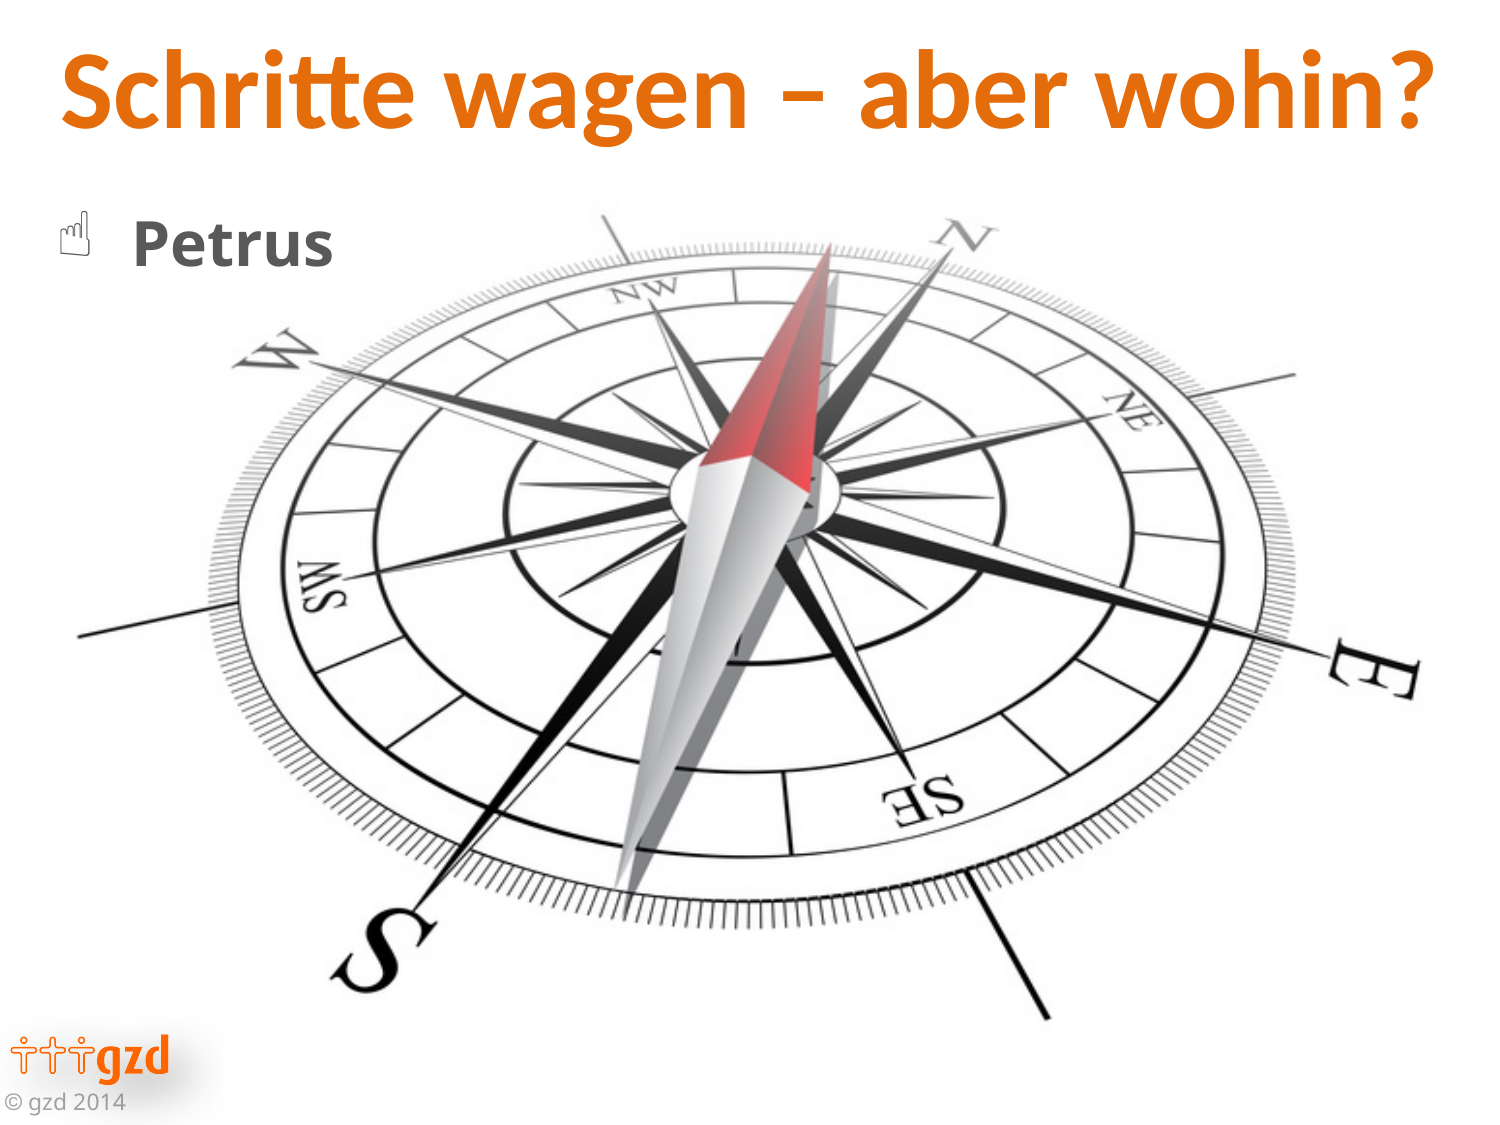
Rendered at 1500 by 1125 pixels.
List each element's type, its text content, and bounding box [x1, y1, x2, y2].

text_box Petrus [50, 206, 452, 279]
picture [0, 0, 1500, 1125]
